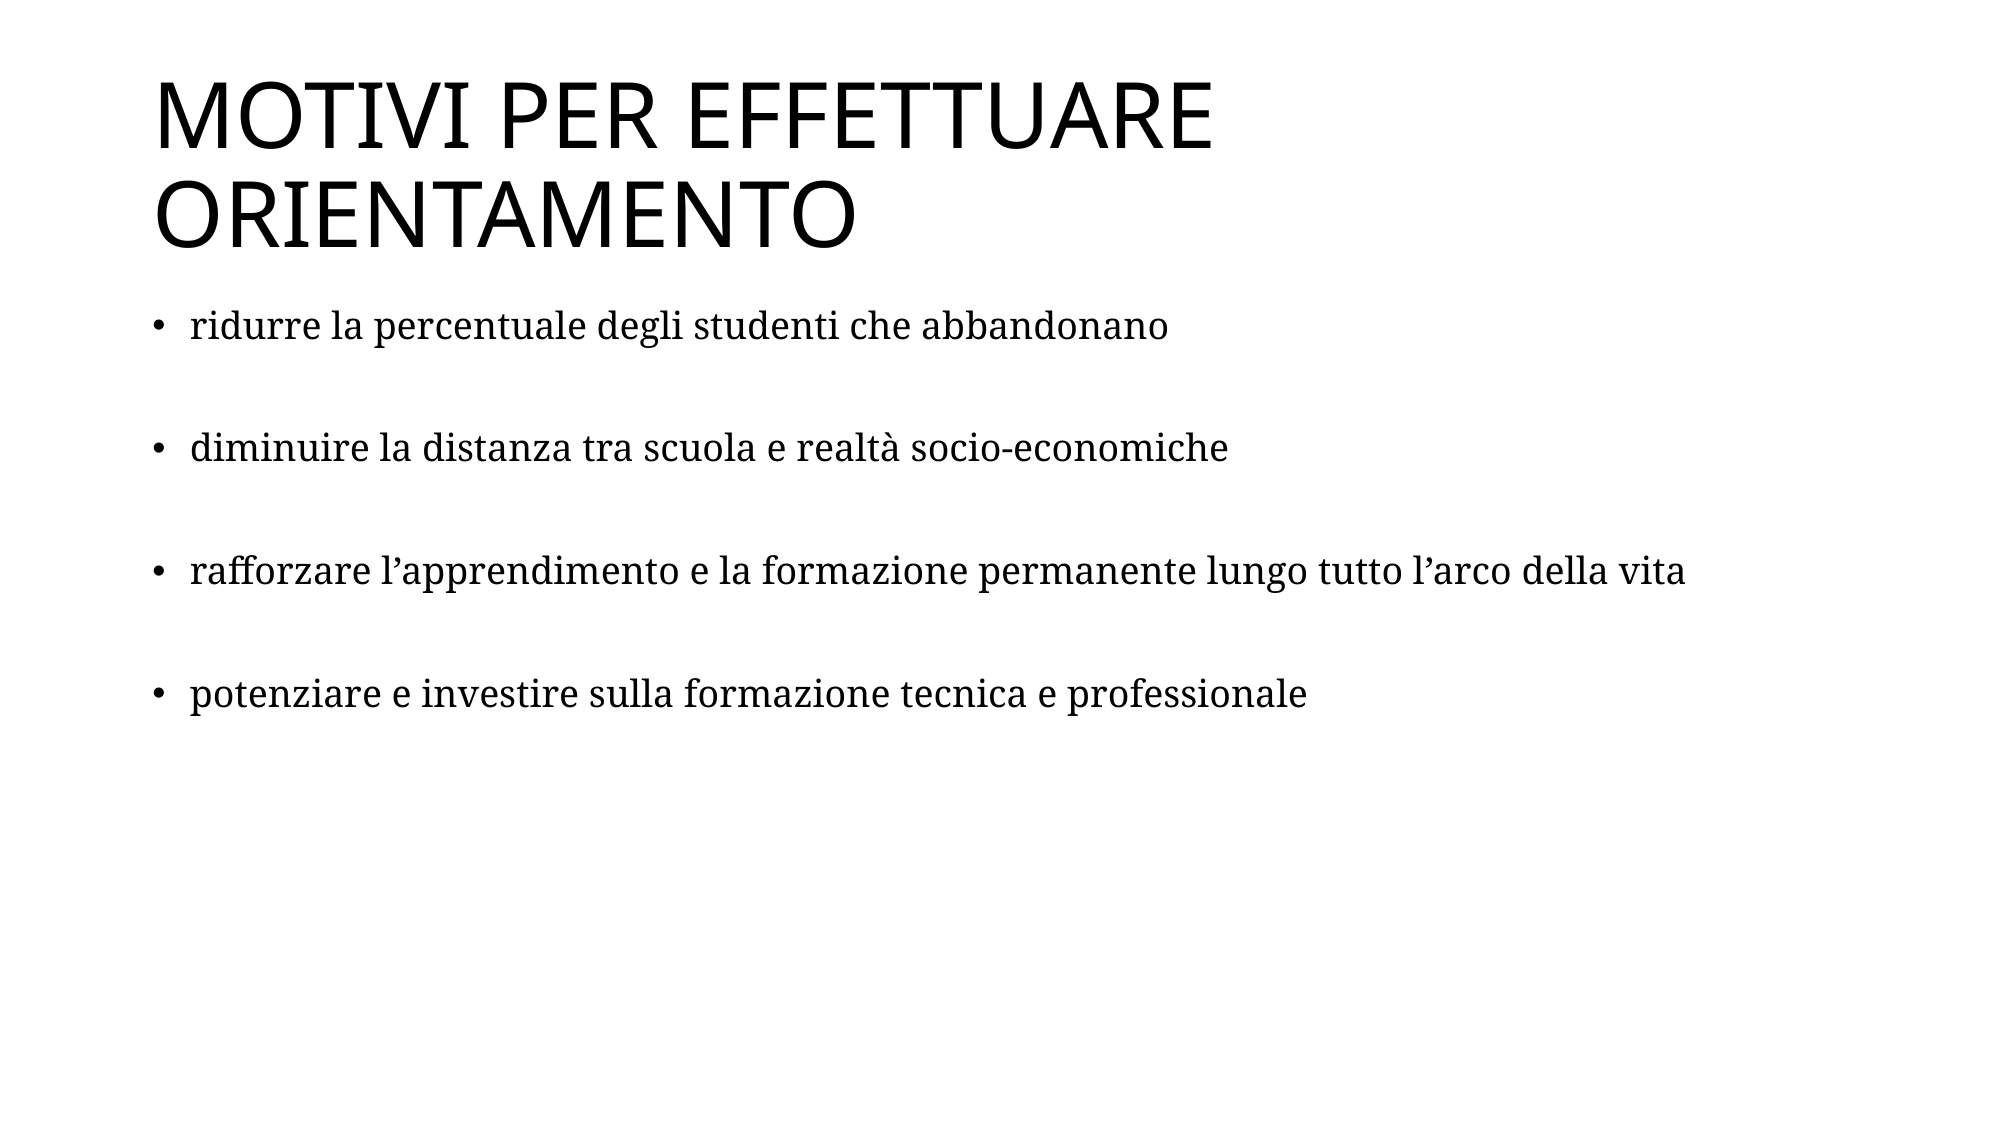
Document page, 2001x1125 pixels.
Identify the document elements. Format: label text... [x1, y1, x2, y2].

list ridurre la percentuale degli studenti che abbandonano diminuire la distanza tra scuola e realtà socio-economiche rafforzare l’apprendimento e la formazione permanente lungo tutto l’arco della vita potenziare e investire sulla formazione tecnica e professionale [137, 299, 1863, 1014]
title MOTIVI PER EFFETTUARE ORIENTAMENTO [137, 59, 1863, 278]
